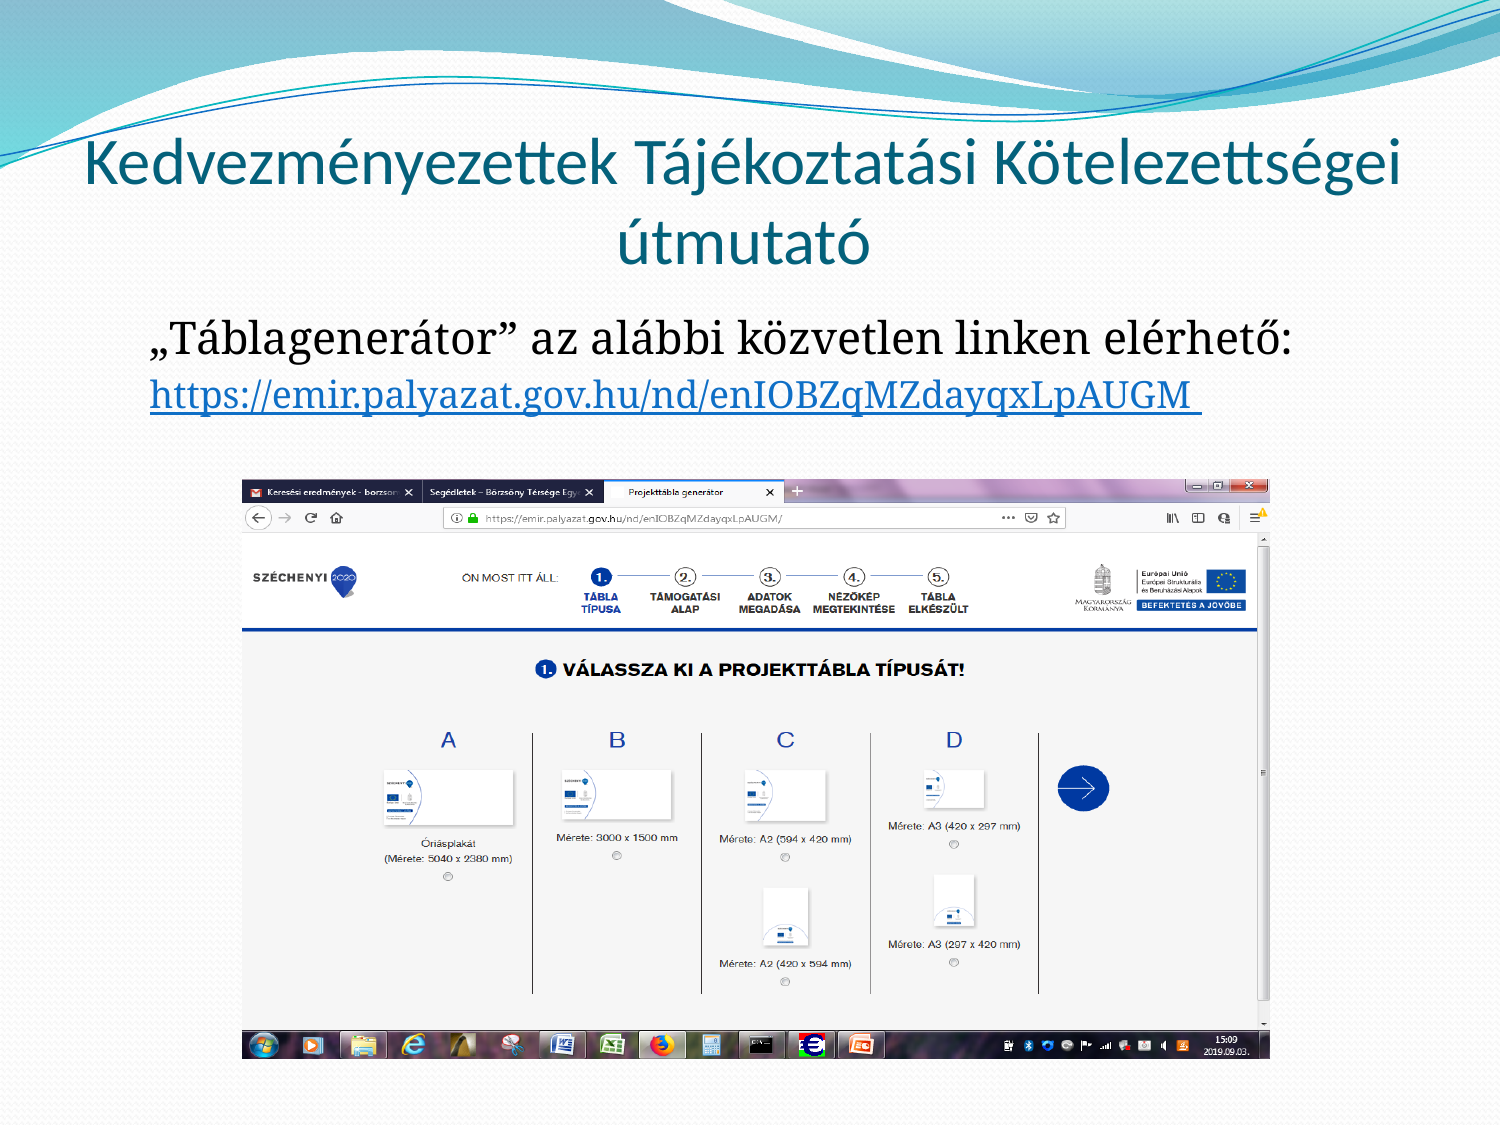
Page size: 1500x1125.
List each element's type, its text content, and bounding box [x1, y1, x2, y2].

title Kedvezményezettek Tájékoztatási Kötelezettségei útmutató [76, 90, 1427, 278]
list „Táblagenerátor” az alábbi közvetlen linken elérhető: https://emir.palyazat.gov.hu/nd/enIOBZqMZdayqxLpAUGM [76, 302, 1427, 468]
picture [241, 479, 1270, 1059]
